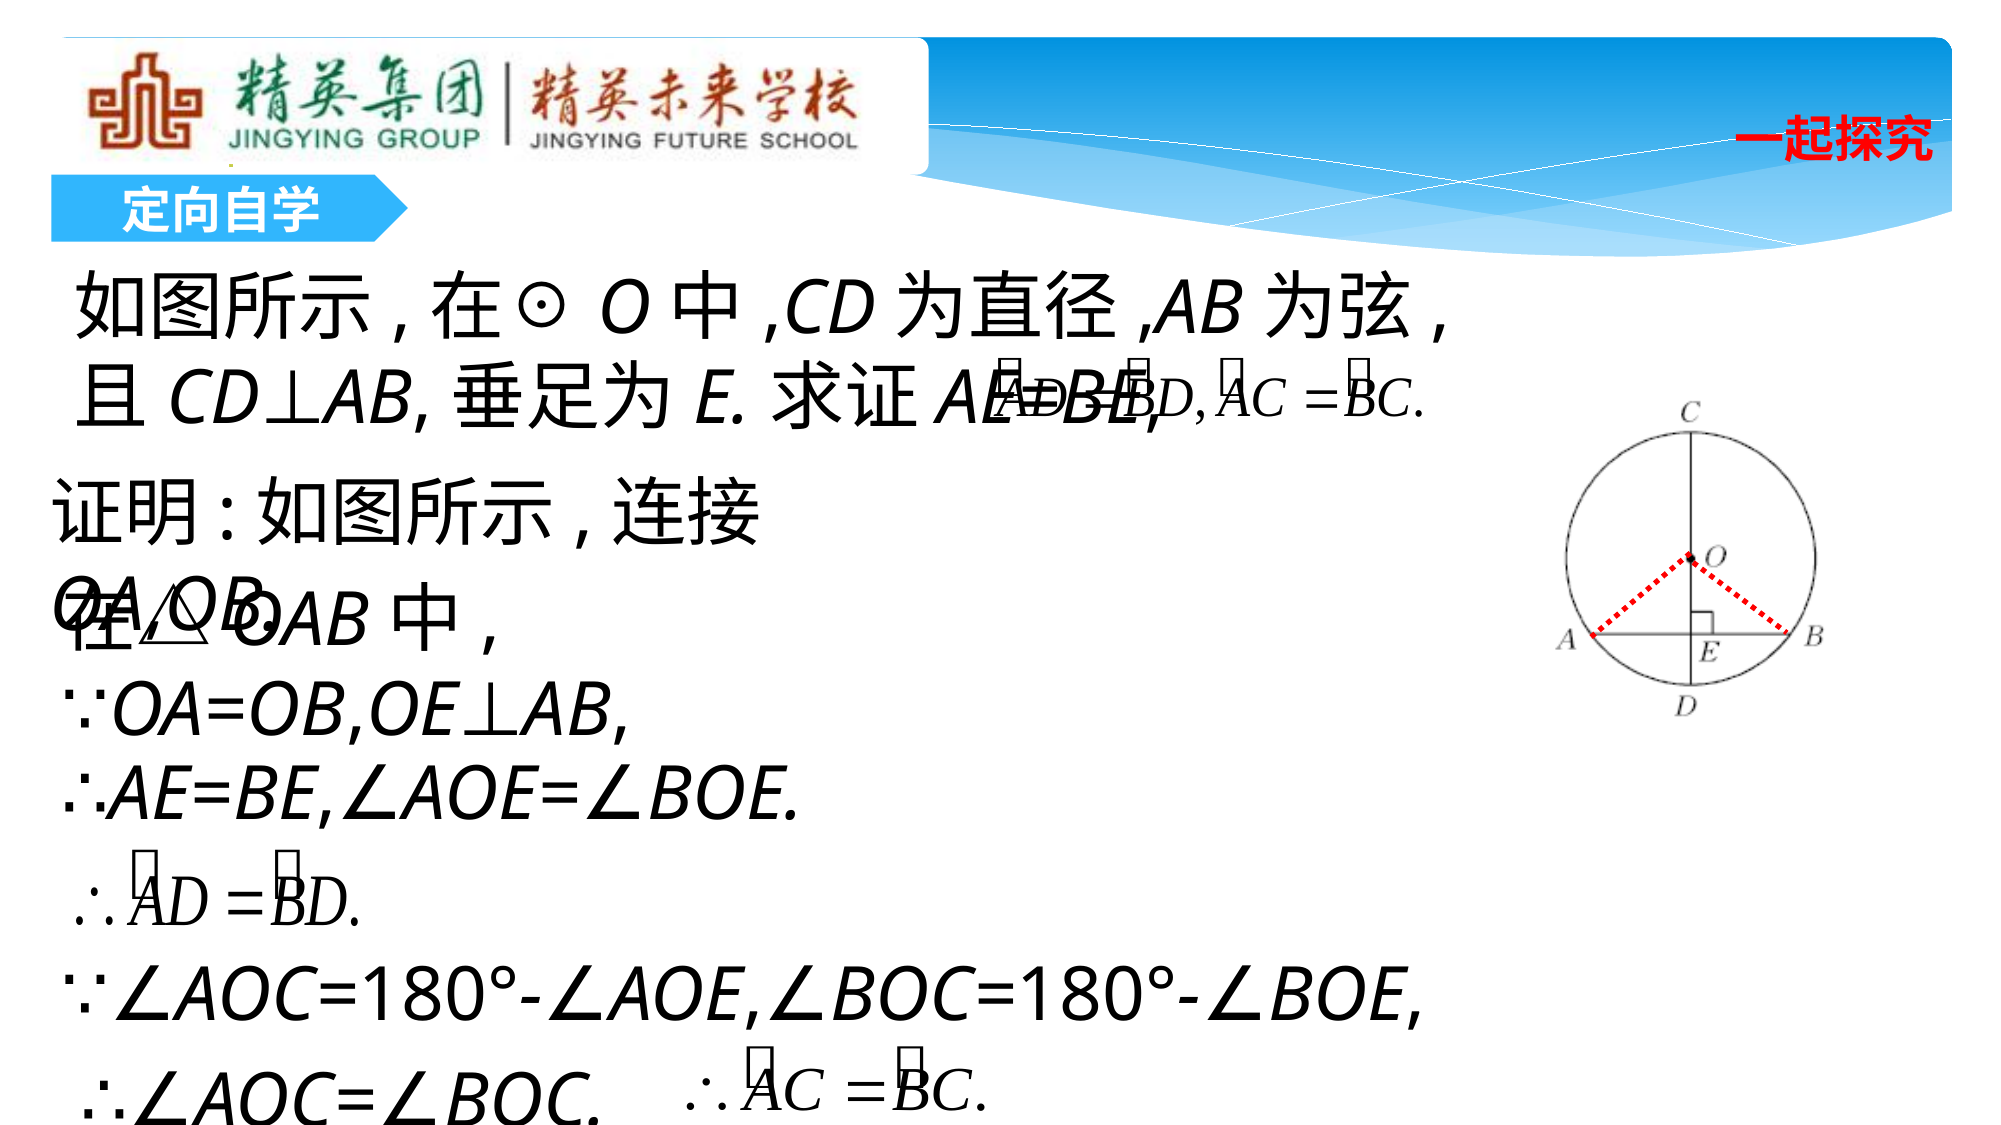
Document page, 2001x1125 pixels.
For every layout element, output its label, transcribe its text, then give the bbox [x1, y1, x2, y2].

text_box 一起探究 [1720, 99, 1950, 175]
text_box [70, 832, 369, 944]
text_box 证明:如图所示,连接OA,OB. [35, 457, 938, 653]
text_box ∵∠AOC=180°-∠AOE,∠BOC=180°-∠BOE, [46, 938, 1477, 1043]
picture [48, 37, 929, 175]
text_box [1553, 398, 1844, 727]
text_box 在△OAB中, ∵OA=OB,OE⊥AB, [46, 563, 680, 737]
text_box 如图所示,在☉O中,CD为直径,AB为弦,且CD⊥AB,垂足为E.求证AE=BE, [58, 251, 1534, 446]
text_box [679, 1031, 998, 1125]
text_box ∴AE=BE,∠AOE=∠BOE. [46, 737, 1149, 843]
text_box ∴∠AOC=∠BOC. [65, 1043, 622, 1125]
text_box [984, 344, 1431, 441]
text_box 定向自学 [50, 184, 409, 243]
